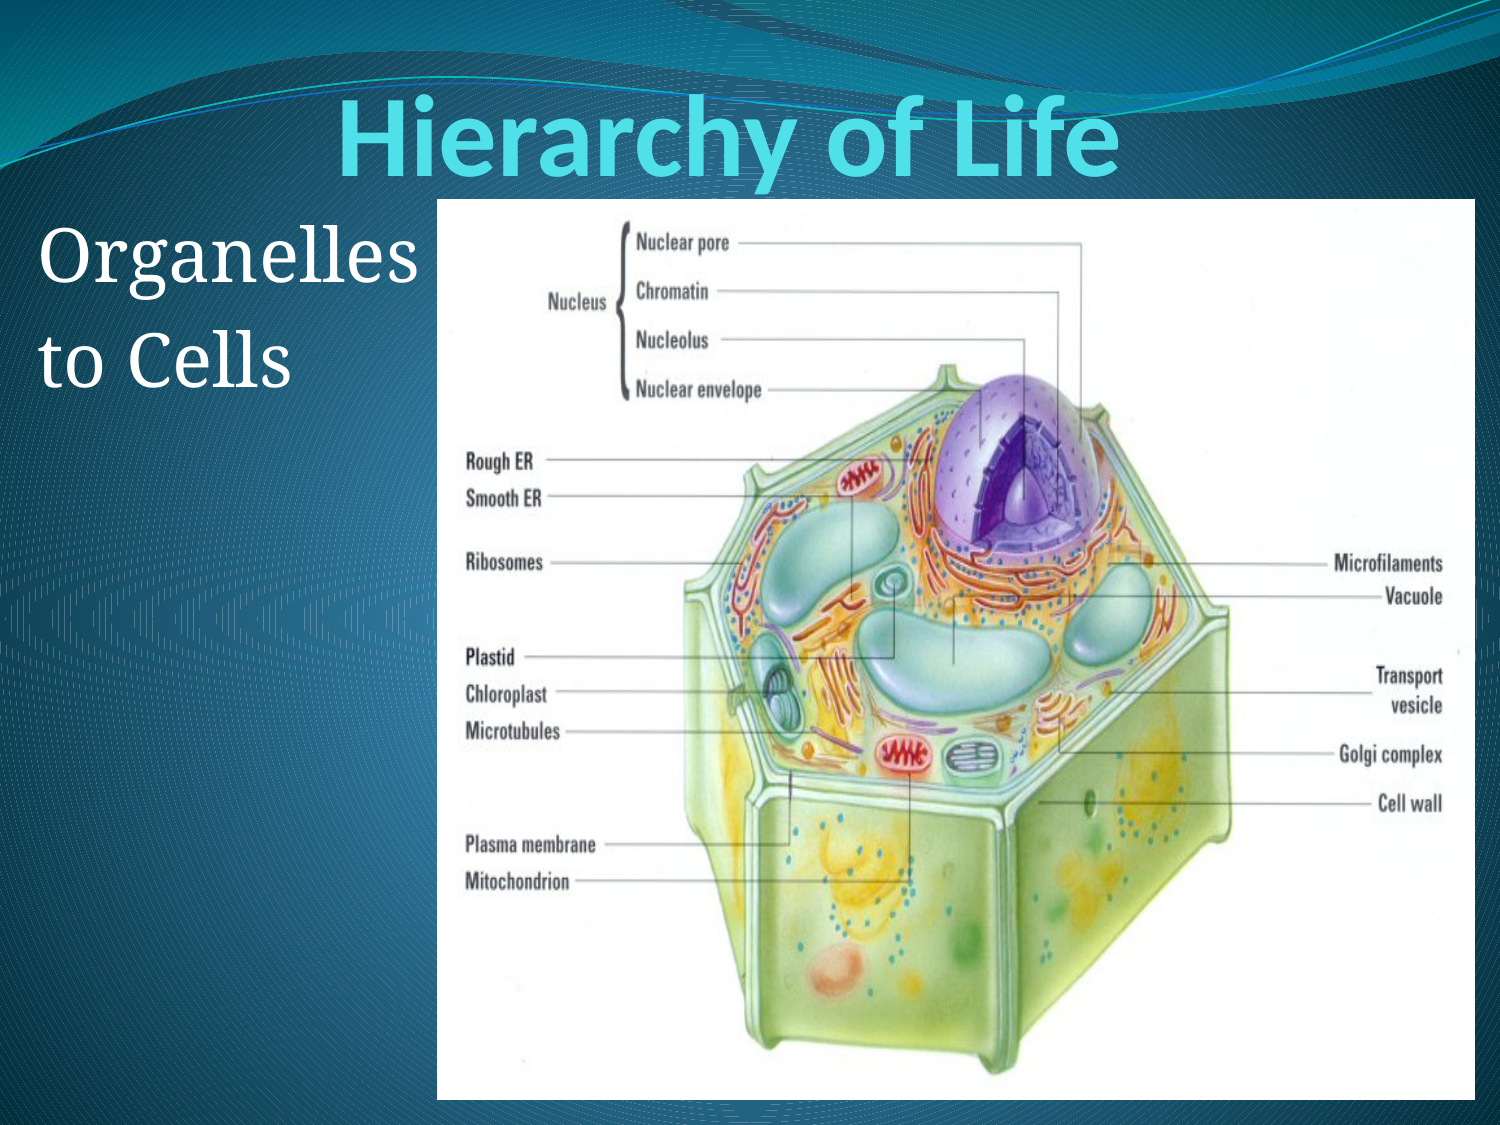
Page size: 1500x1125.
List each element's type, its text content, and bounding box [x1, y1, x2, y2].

subtitle Organelles to Cells [37, 199, 436, 463]
picture [437, 199, 1476, 1101]
title Hierarchy of Life [87, 49, 1376, 201]
